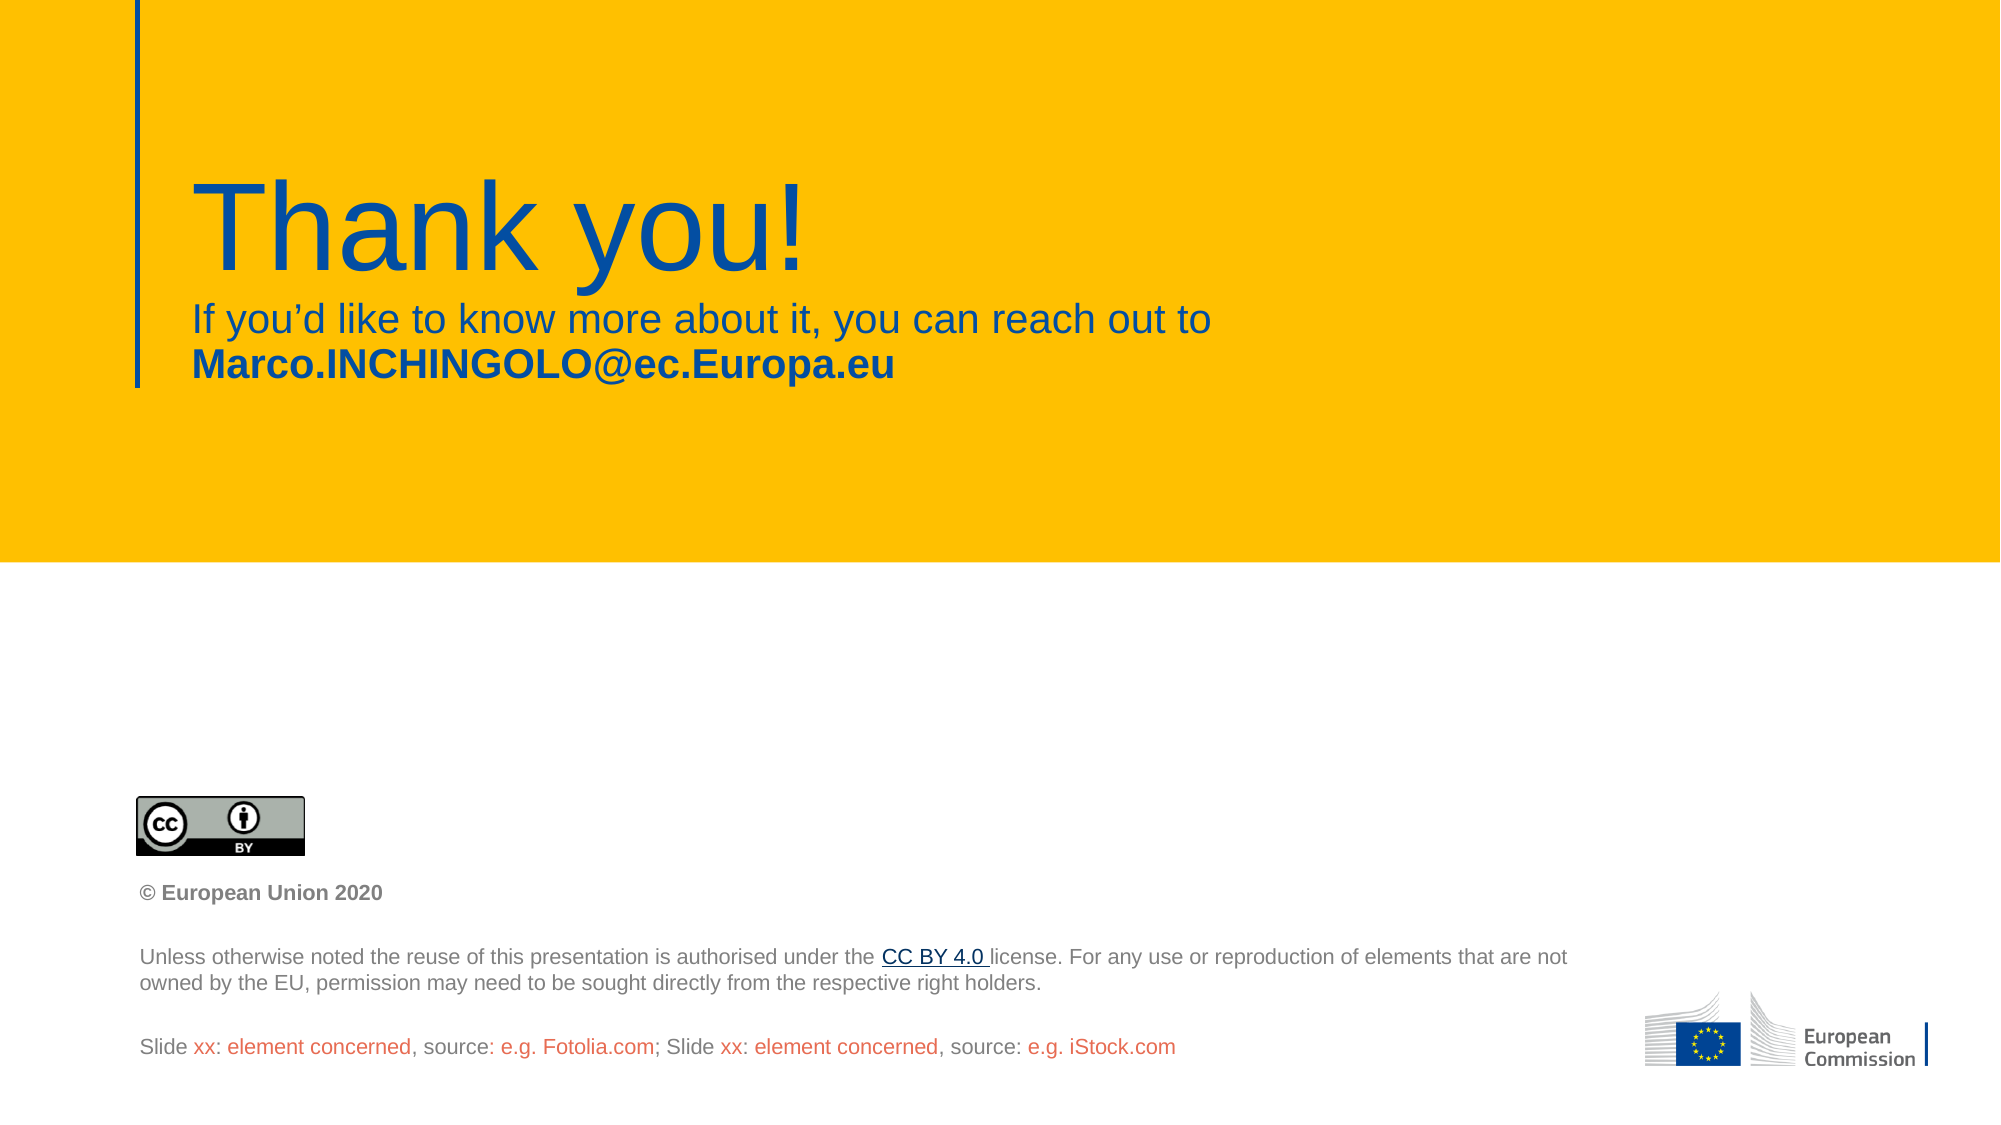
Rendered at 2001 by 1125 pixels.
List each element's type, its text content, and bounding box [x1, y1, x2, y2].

title Thank you! If you’d like to know more about it, you can reach out to Marco.INCHINGOLO@ec.Europa.eu [176, 184, 1843, 388]
subtitle © European Union 2020 Unless otherwise noted the reuse of this presentation is authorised under the CC BY 4.0 license. For any use or reproduction of elements that are not owned by the EU, permission may need to be sought directly from the respective right holders. Slide xx: element concerned, source: e.g. Fotolia.com; Slide xx: element concerned, source: e.g. iStock.com [124, 762, 1592, 1067]
picture [136, 796, 305, 856]
picture [1645, 991, 1928, 1066]
